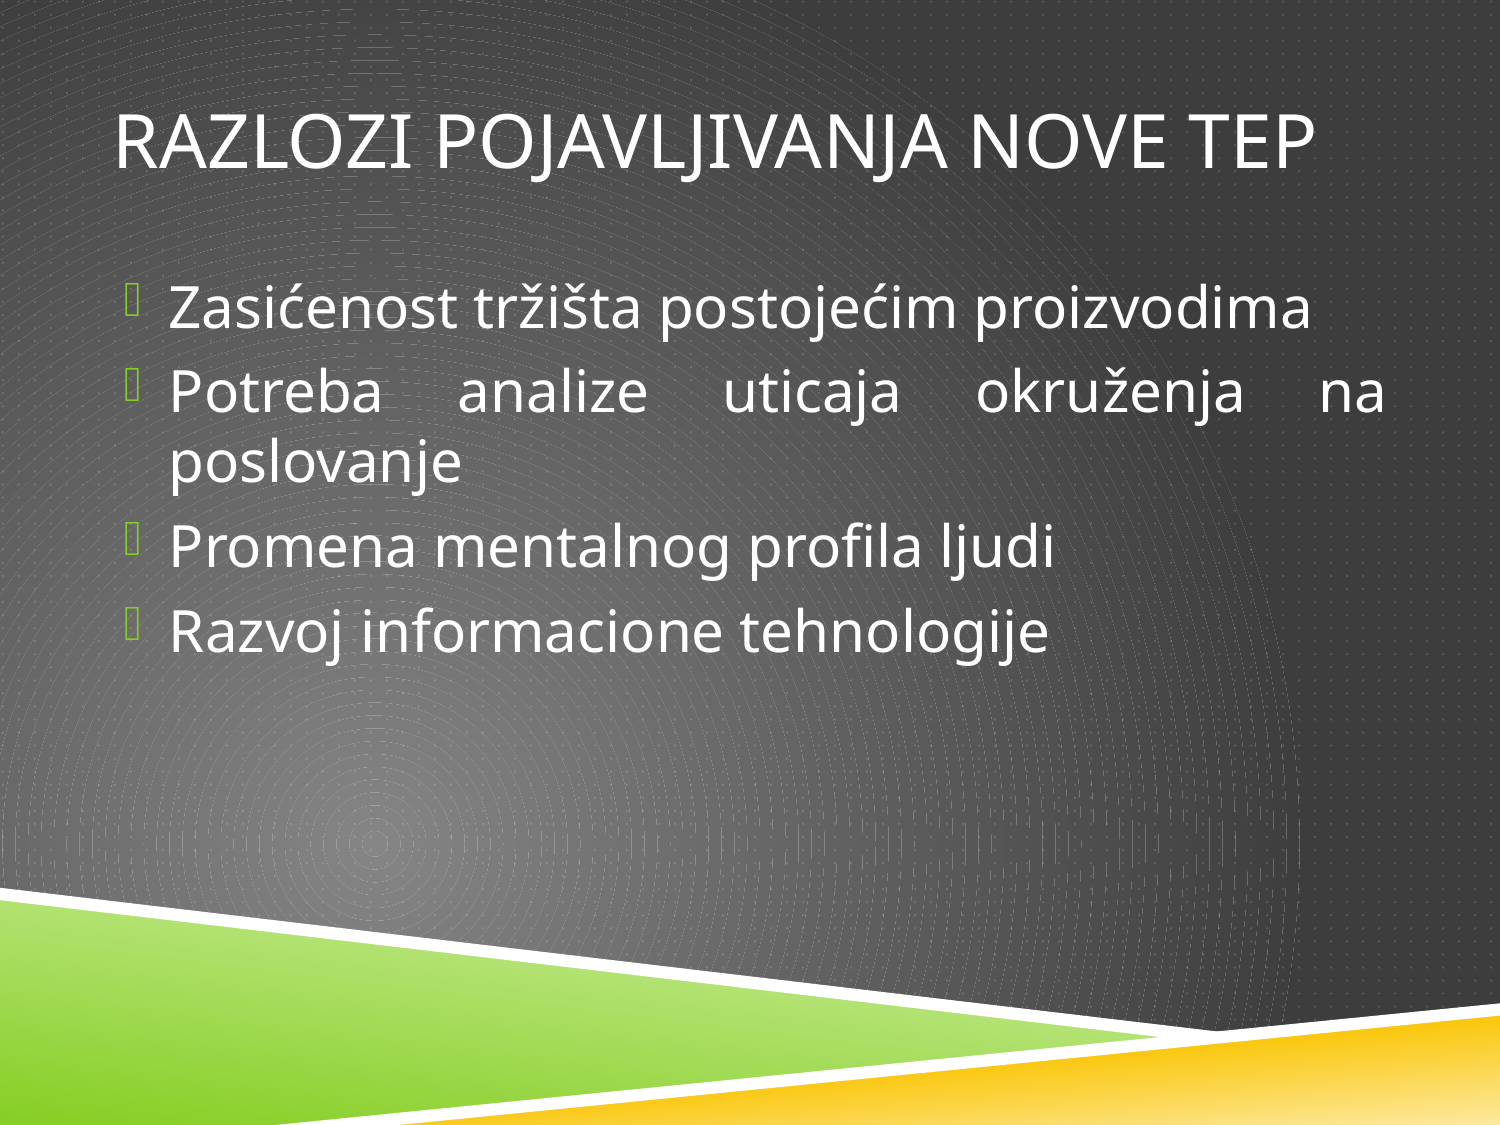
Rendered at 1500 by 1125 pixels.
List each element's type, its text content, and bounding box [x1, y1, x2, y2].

list Zasićenost tržišta postojećim proizvodima Potreba analize uticaja okruženja na poslovanje Promena mentalnog profila ljudi Razvoj informacione tehnologije [112, 262, 1388, 875]
title Razlozi pojavljivanja nove TEP [112, 45, 1388, 233]
